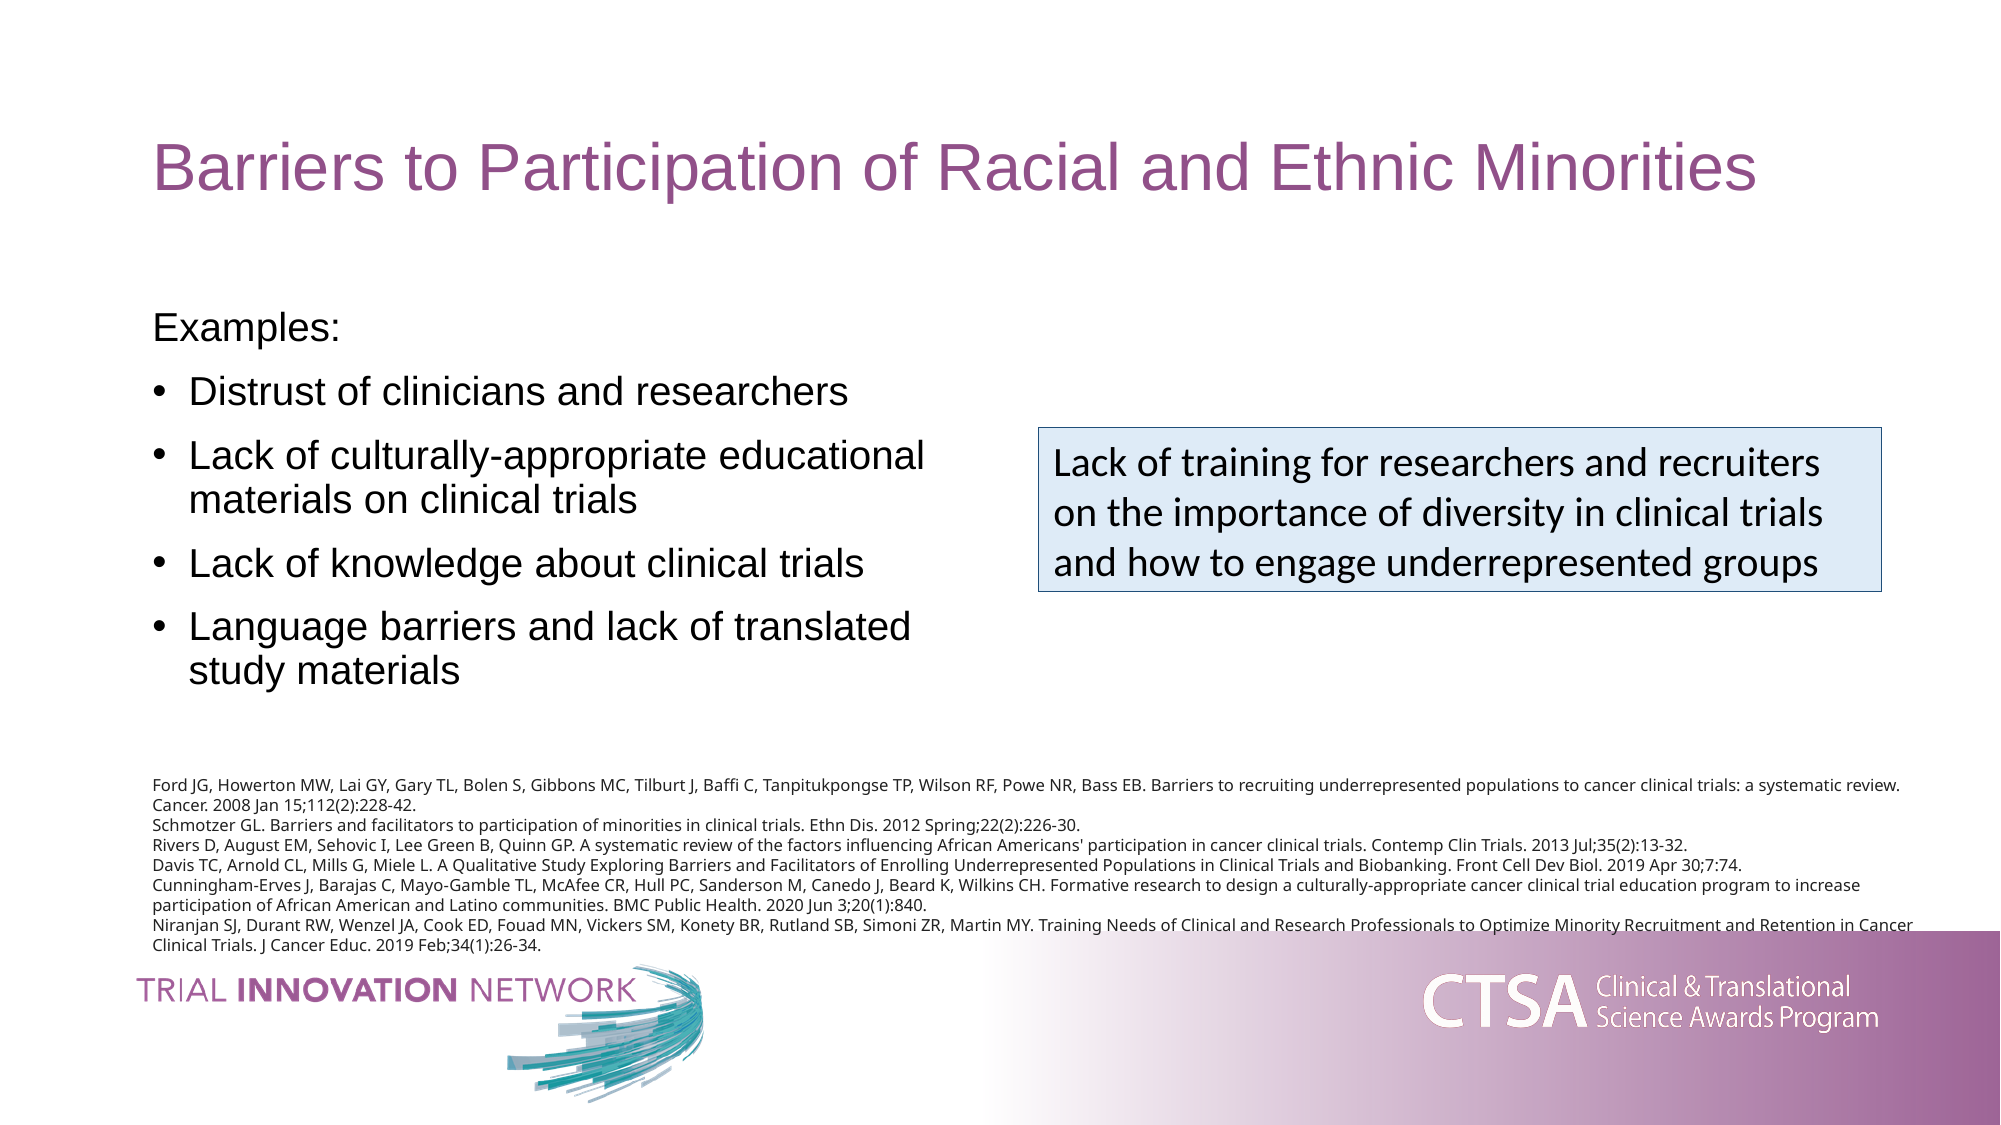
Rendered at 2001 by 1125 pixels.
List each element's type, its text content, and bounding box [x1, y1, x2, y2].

picture [130, 961, 707, 1104]
title Barriers to Participation of Racial and Ethnic Minorities [137, 59, 1863, 278]
list Examples: Distrust of clinicians and researchers Lack of culturally-appropriate educational materials on clinical trials Lack of knowledge about clinical trials Language barriers and lack of translated study materials [137, 299, 948, 701]
text_box Lack of training for researchers and recruiters on the importance of diversity in clinical trials and how to engage underrepresented groups [1038, 427, 1882, 592]
text_box Ford JG, Howerton MW, Lai GY, Gary TL, Bolen S, Gibbons MC, Tilburt J, Baffi C, Tanpitukpongse TP, Wilson RF, Powe NR, Bass EB. Barriers to recruiting underrepresented populations to cancer clinical trials: a systematic review. Cancer. 2008 Jan 15;112(2):228-42. Schmotzer GL. Barriers and facilitators to participation of minorities in clinical trials. Ethn Dis. 2012 Spring;22(2):226-30. Rivers D, August EM, Sehovic I, Lee Green B, Quinn GP. A systematic review of the factors influencing African Americans' participation in cancer clinical trials. Contemp Clin Trials. 2013 Jul;35(2):13-32. Davis TC, Arnold CL, Mills G, Miele L. A Qualitative Study Exploring Barriers and Facilitators of Enrolling Underrepresented Populations in Clinical Trials and Biobanking. Front Cell Dev Biol. 2019 Apr 30;7:74. Cunningham-Erves J, Barajas C, Mayo-Gamble TL, McAfee CR, Hull PC, Sanderson M, Canedo J, Beard K, Wilkins CH. Formative research to design a culturally-appropriate cancer clinical trial education program to increase participation of African American and Latino communities. BMC Public Health. 2020 Jun 3;20(1):840. Niranjan SJ, Durant RW, Wenzel JA, Cook ED, Fouad MN, Vickers SM, Konety BR, Rutland SB, Simoni ZR, Martin MY. Training Needs of Clinical and Research Professionals to Optimize Minority Recruitment and Retention in Cancer Clinical Trials. J Cancer Educ. 2019 Feb;34(1):26-34. [137, 767, 1975, 983]
picture [1412, 983, 1889, 1046]
